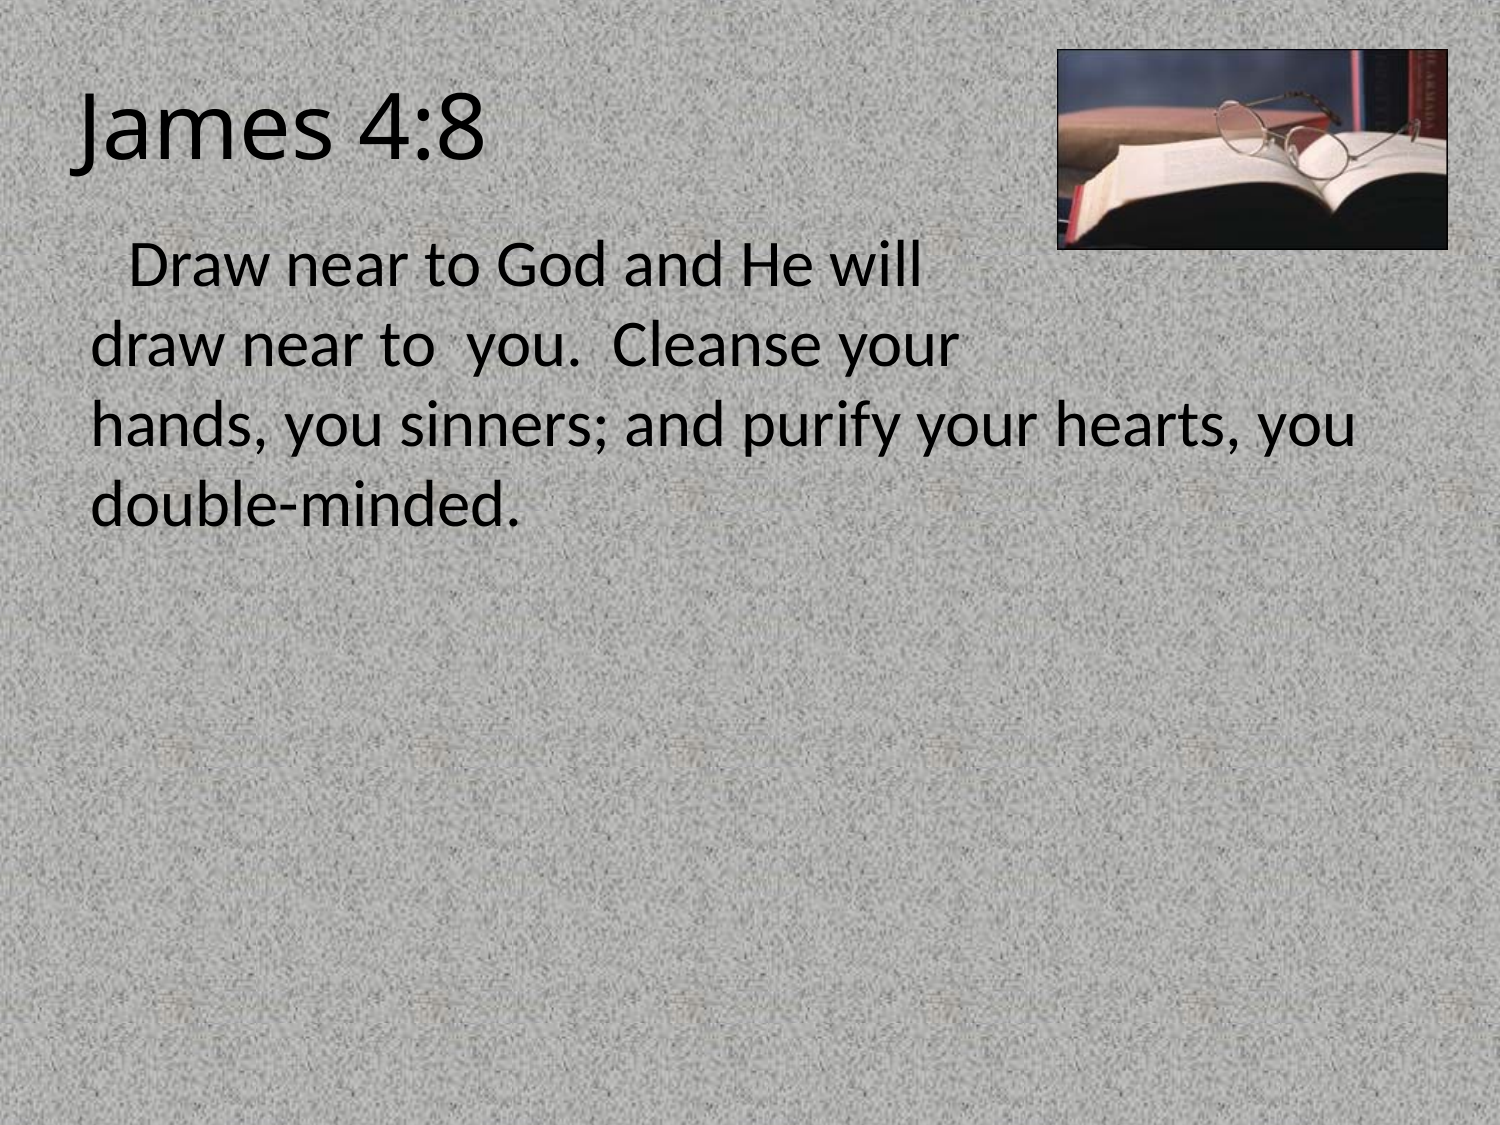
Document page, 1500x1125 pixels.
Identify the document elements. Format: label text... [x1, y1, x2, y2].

title James 4:8 [62, 45, 1425, 200]
picture [0, 0, 1500, 1125]
list Draw near to God and He will draw near to you. Cleanse your hands, you sinners; and purify your hearts, you double-minded. [75, 212, 1425, 1005]
